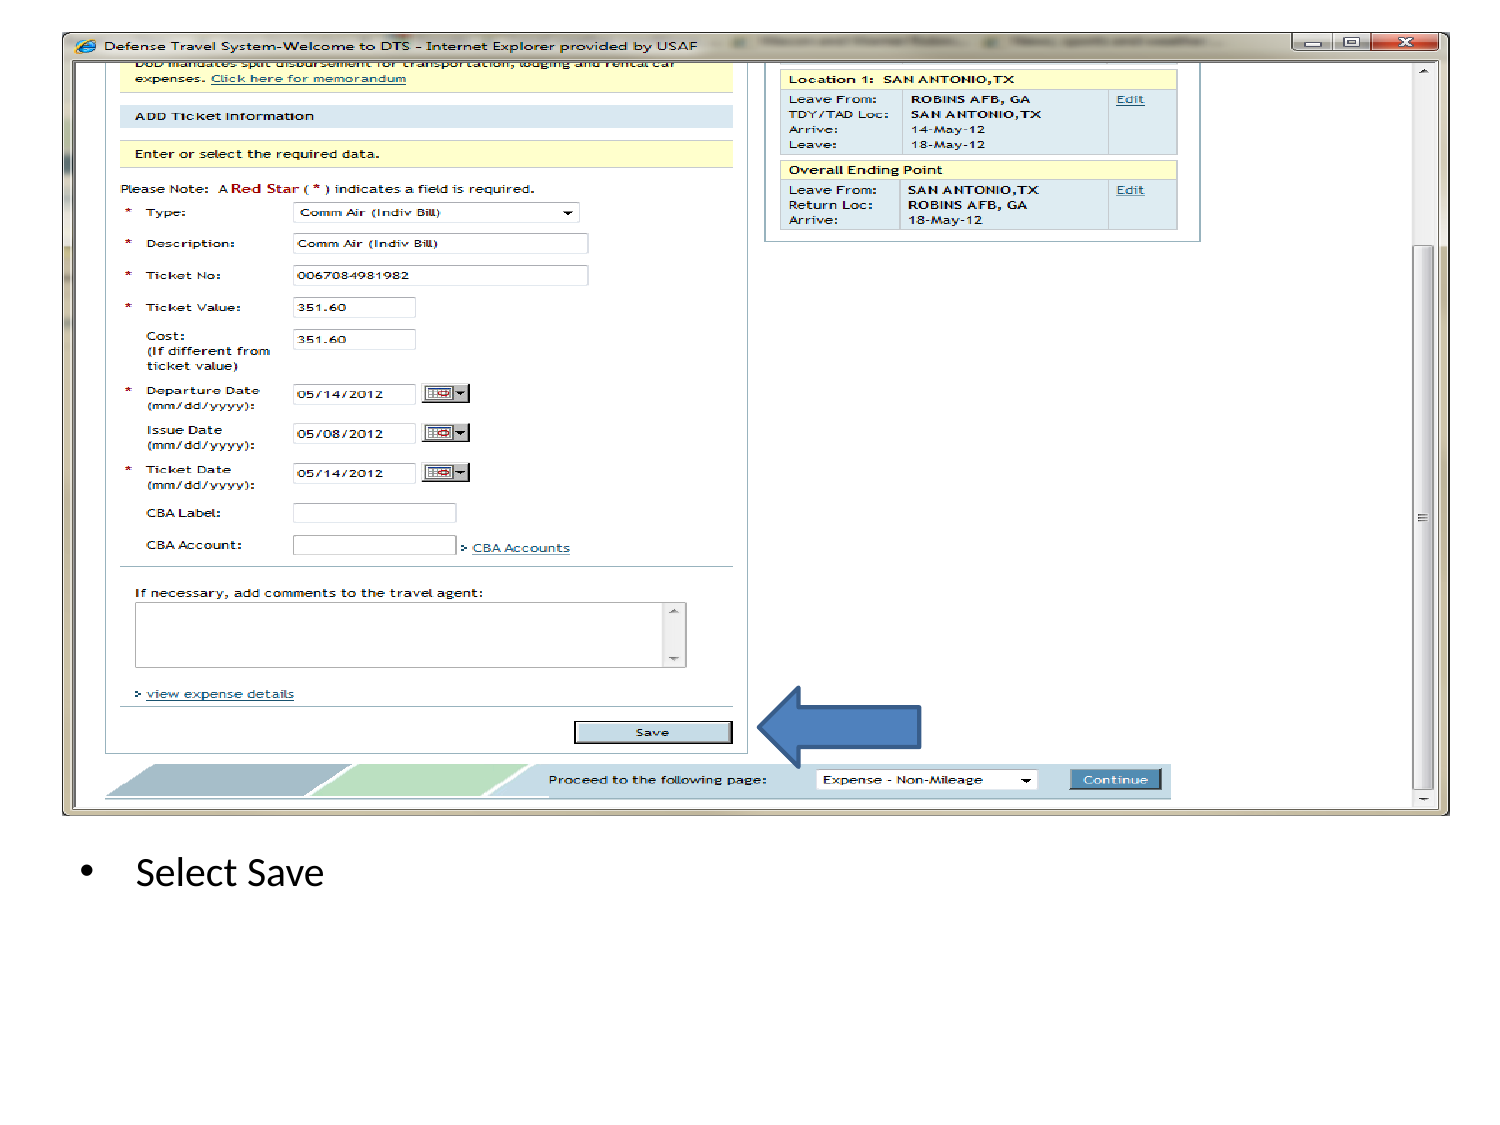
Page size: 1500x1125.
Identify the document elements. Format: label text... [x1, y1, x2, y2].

list Select Save [64, 837, 1415, 1005]
picture [62, 32, 1451, 816]
